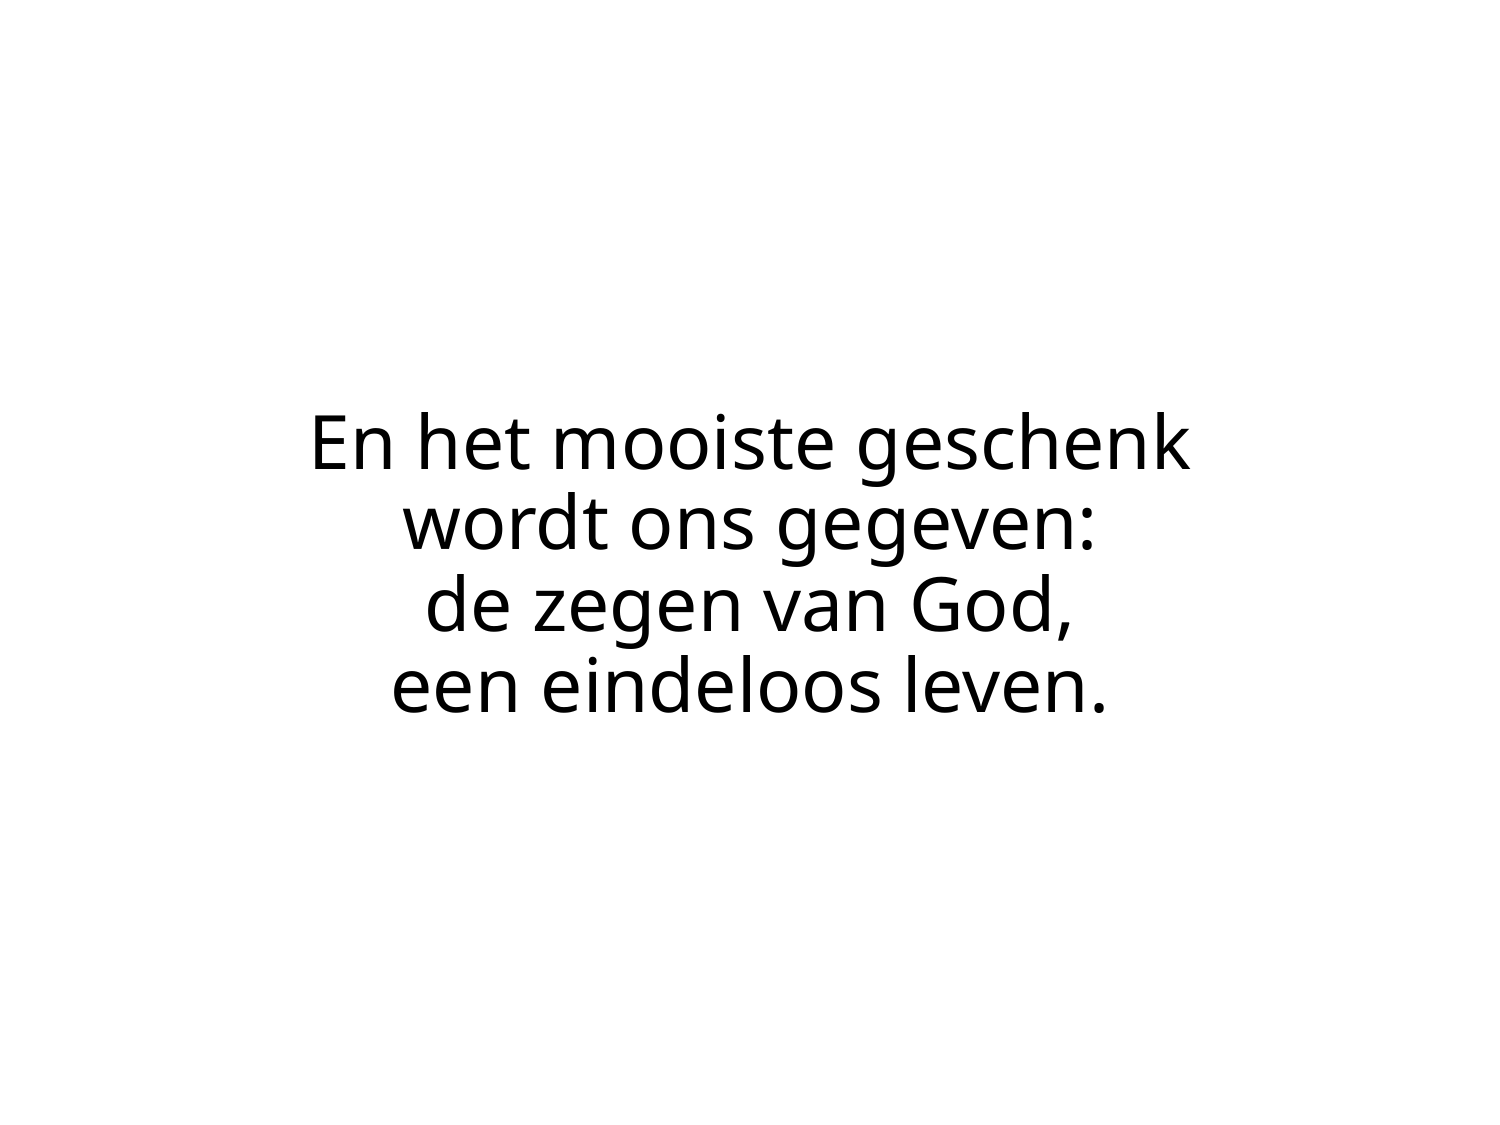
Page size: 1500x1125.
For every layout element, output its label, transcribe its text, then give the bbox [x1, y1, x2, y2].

list En het mooiste geschenk wordt ons gegeven: de zegen van God, een eindeloos leven. [24, 396, 1476, 729]
